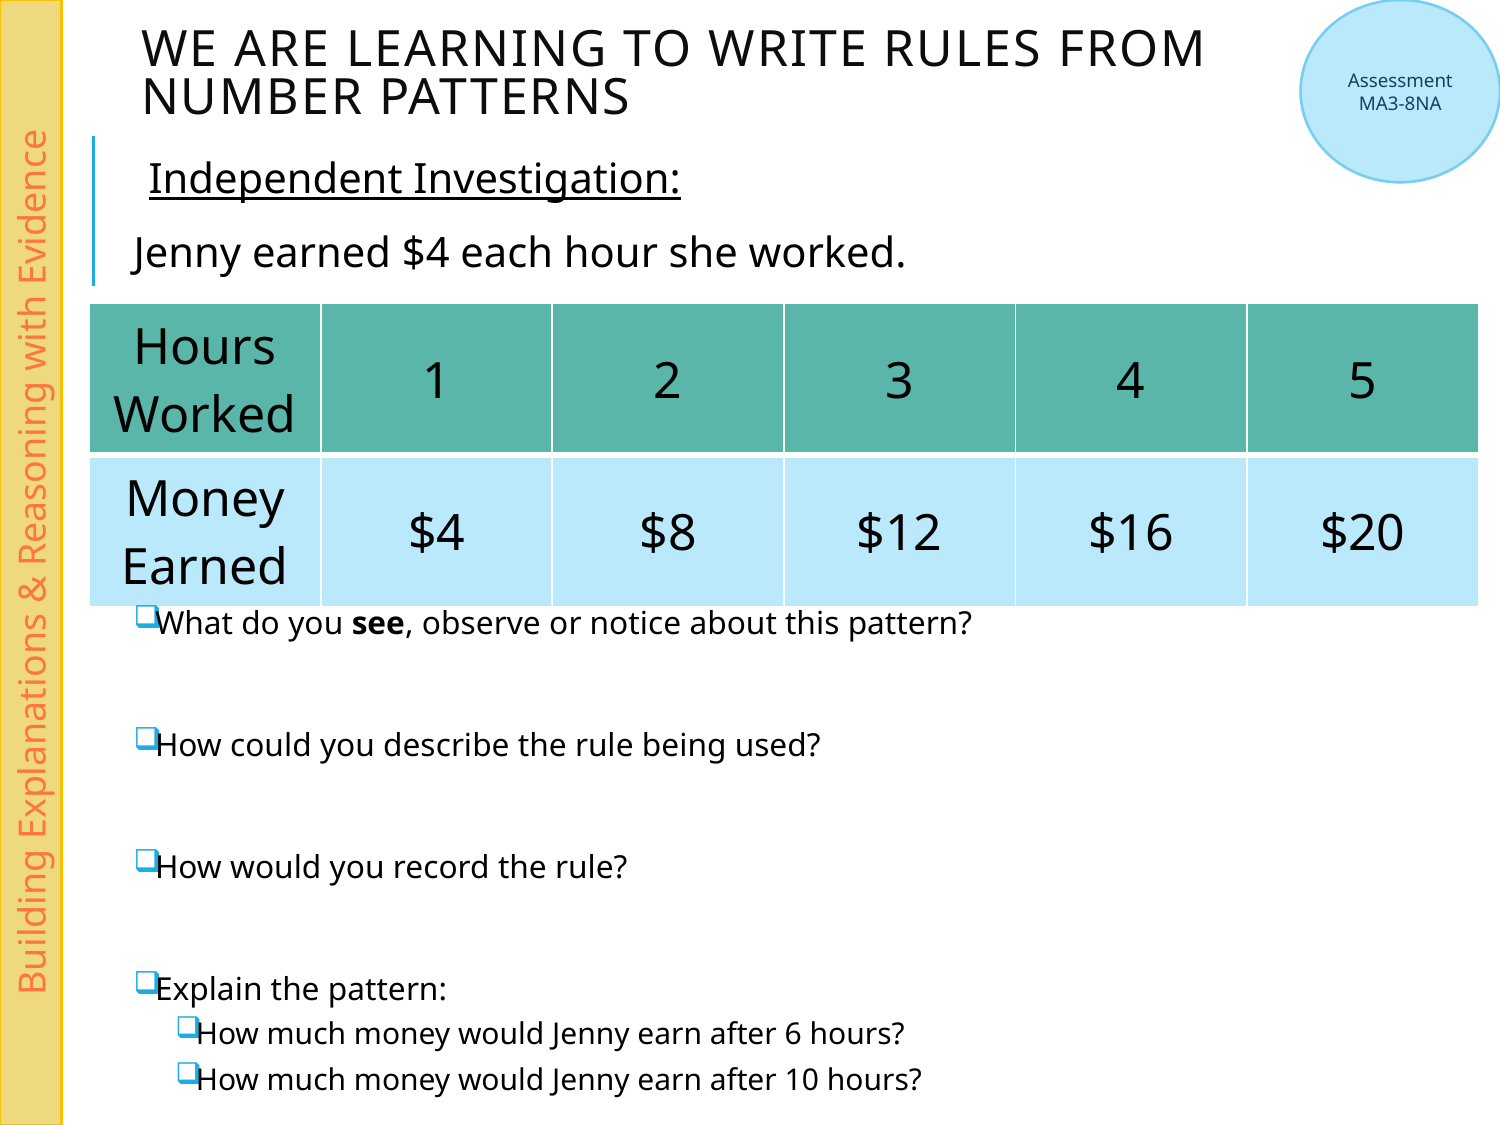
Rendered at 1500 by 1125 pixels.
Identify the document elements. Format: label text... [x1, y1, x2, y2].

table_cell $12 [785, 458, 1015, 596]
table_header 2 [553, 304, 783, 452]
table_header 1 [322, 304, 551, 452]
table_header 3 [785, 304, 1015, 452]
table_cell $8 [553, 458, 783, 596]
table_cell $20 [1248, 458, 1478, 606]
list Independent Investigation: Jenny earned $4 each hour she worked. [126, 150, 1442, 303]
table_cell $4 [322, 458, 551, 596]
text_box We are learning to write rules from number patterns [126, 47, 1301, 166]
text_box What do you see, observe or notice about this pattern? How could you describe the rule being used? How would you record the rule? Explain the pattern: How much money would Jenny earn after 6 hours? How much money would Jenny earn after 10 hours? [125, 596, 1442, 1112]
table_header 5 [1248, 304, 1478, 452]
table_header 4 [1016, 304, 1246, 452]
table_cell $16 [1016, 458, 1246, 596]
text_box Building Explanations & Reasoning with Evidence [0, 0, 63, 1125]
table_cell Money Earned [90, 458, 320, 606]
table_header Hours Worked [90, 304, 320, 452]
text_box Assessment MA3-8NA [1299, 0, 1500, 184]
